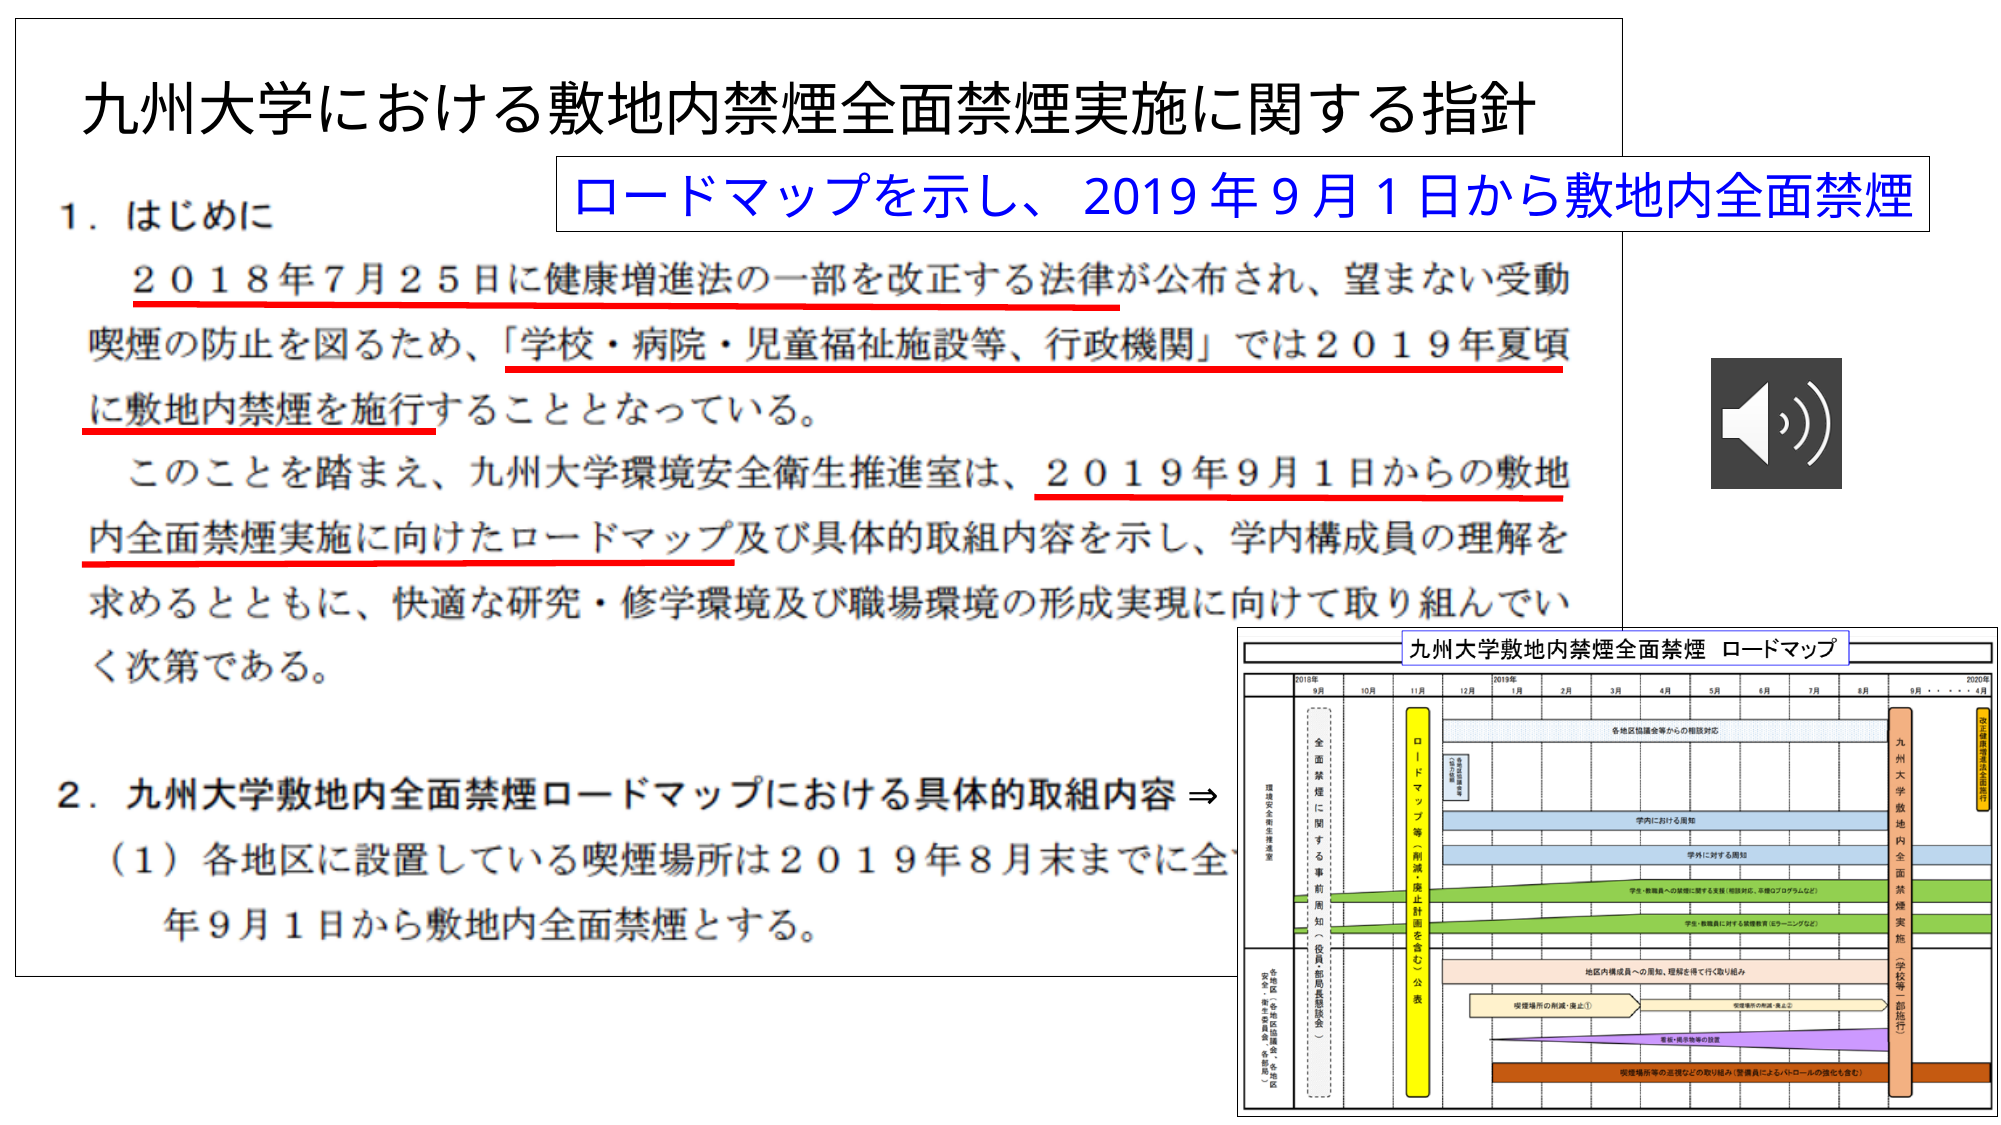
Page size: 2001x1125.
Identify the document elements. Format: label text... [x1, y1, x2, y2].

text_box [133, 304, 1120, 308]
text_box ロードマップを示し、2019年9月1日から敷地内全面禁煙 [1623, 156, 1930, 232]
picture [15, 18, 1998, 1117]
picture [1709, 356, 1844, 491]
